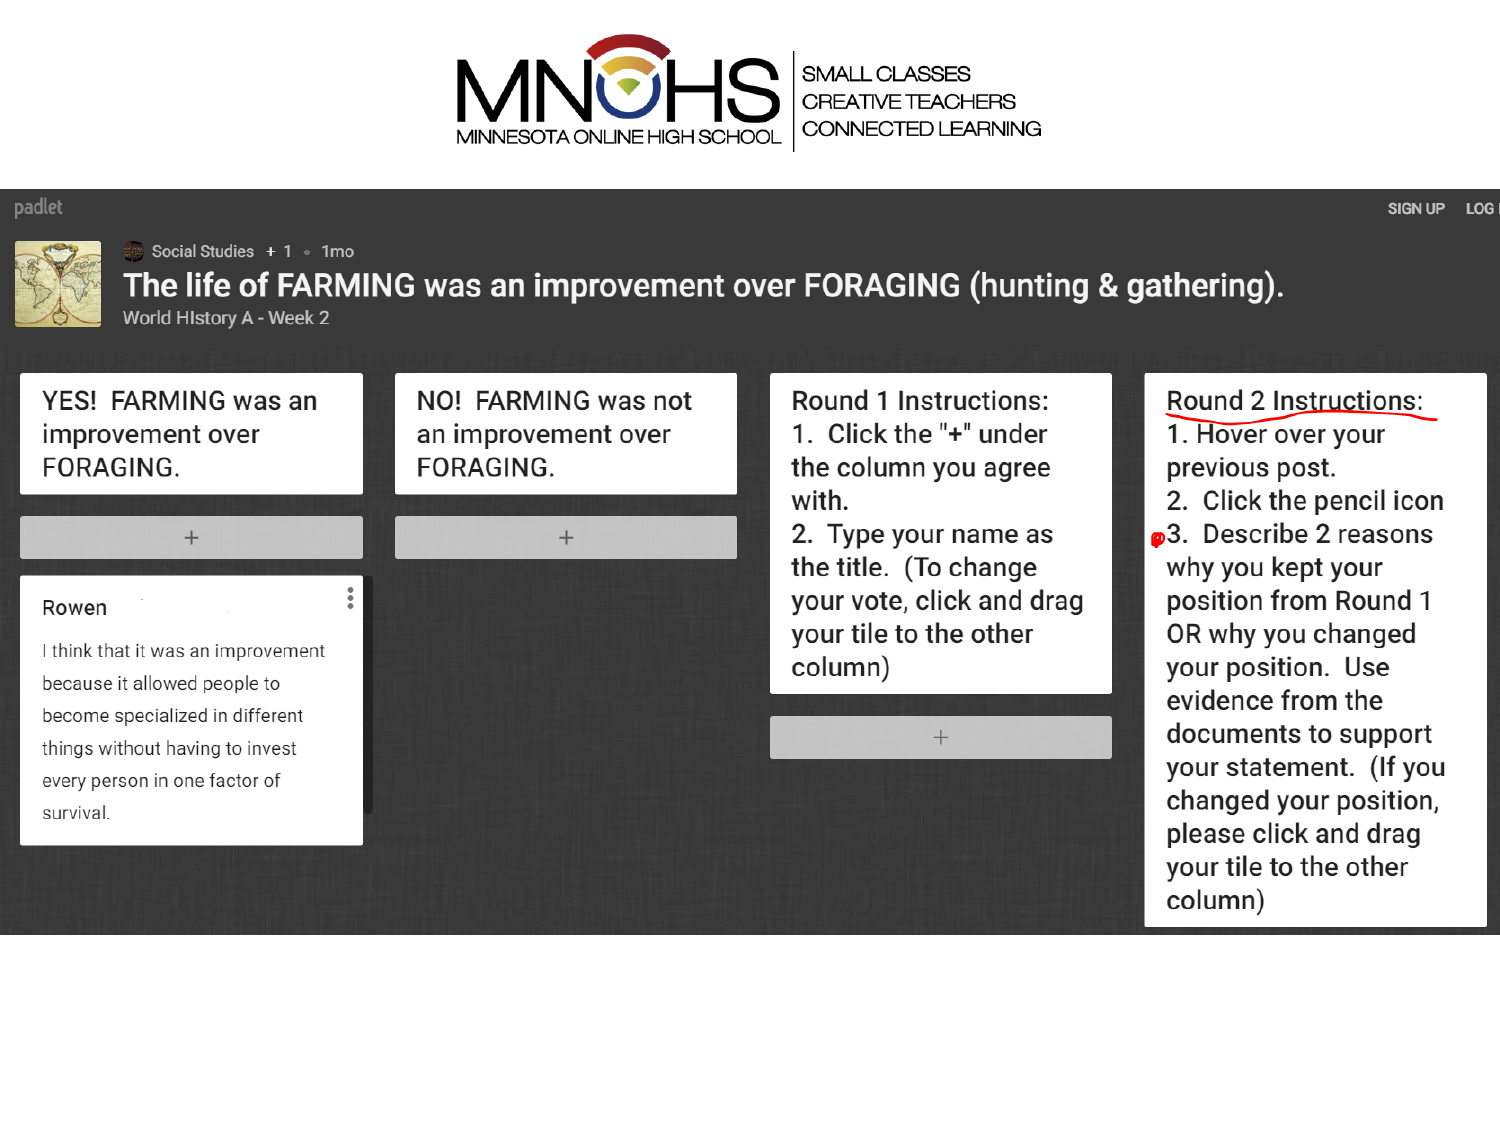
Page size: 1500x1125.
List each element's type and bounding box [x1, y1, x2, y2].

picture [0, 189, 1500, 935]
picture [449, 24, 1051, 163]
